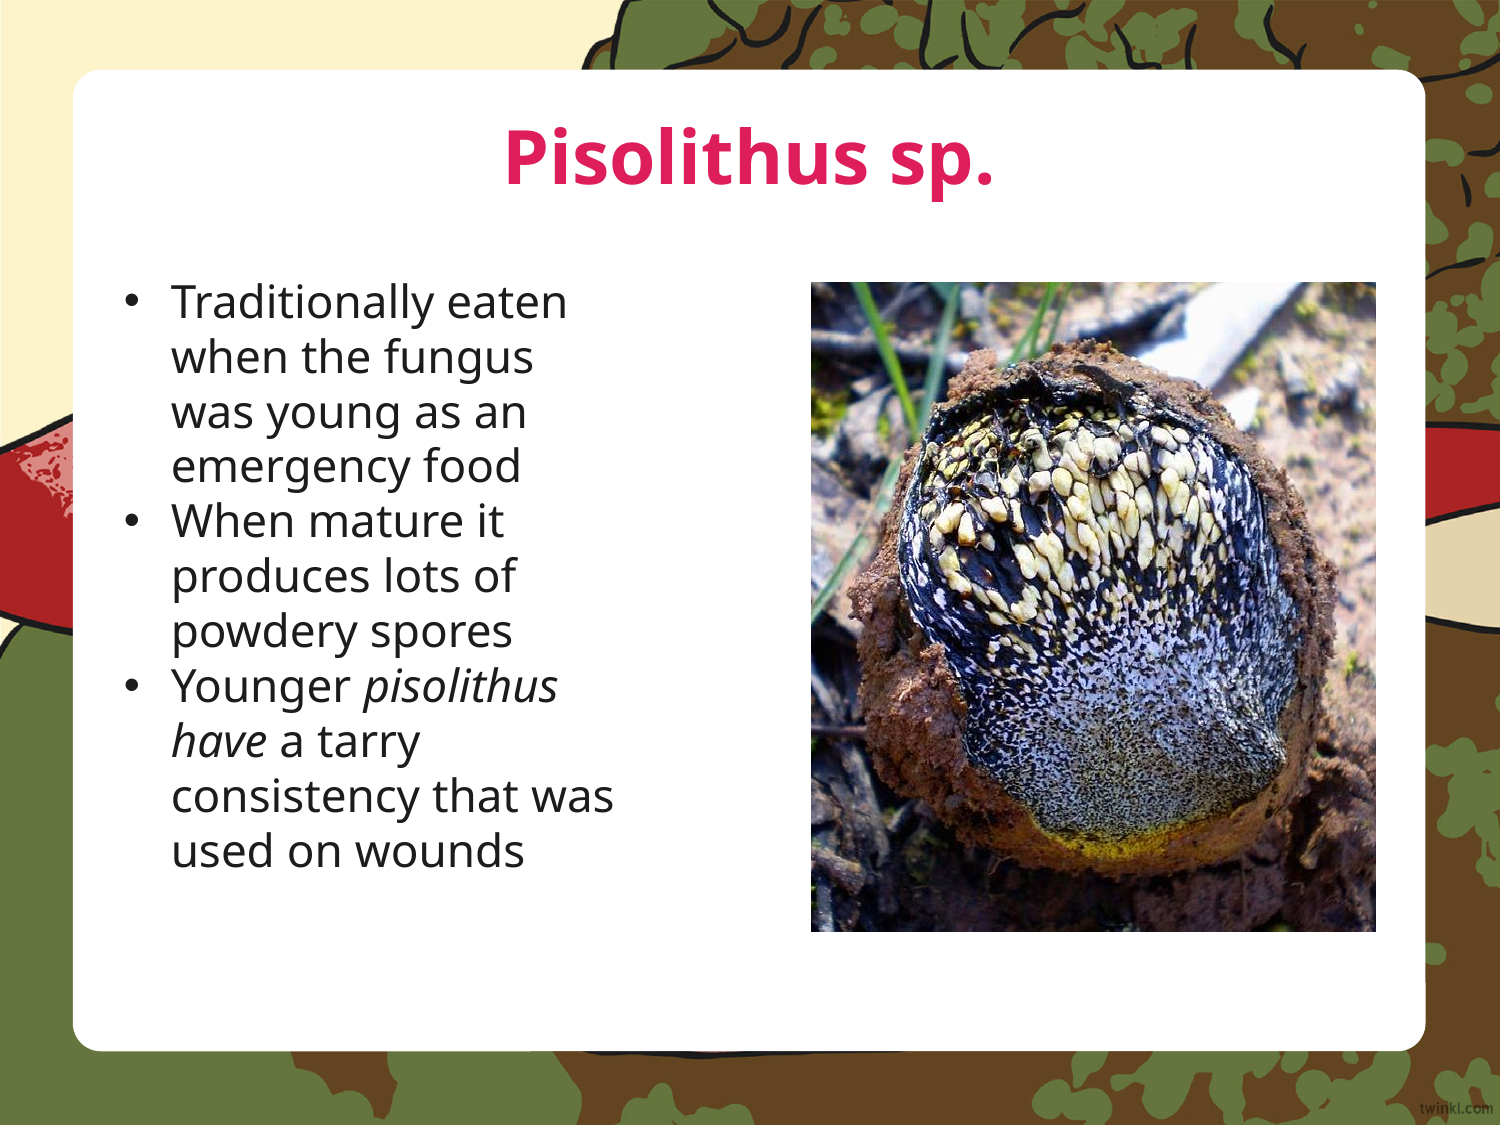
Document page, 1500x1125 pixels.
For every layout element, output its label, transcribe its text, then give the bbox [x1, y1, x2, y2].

text_box Traditionally eaten when the fungus was young as an emergency food When mature it produces lots of powdery spores Younger pisolithus have a tarry consistency that was used on wounds [123, 272, 621, 878]
picture [0, 0, 1500, 1125]
title Pisolithus sp. [75, 78, 1424, 242]
